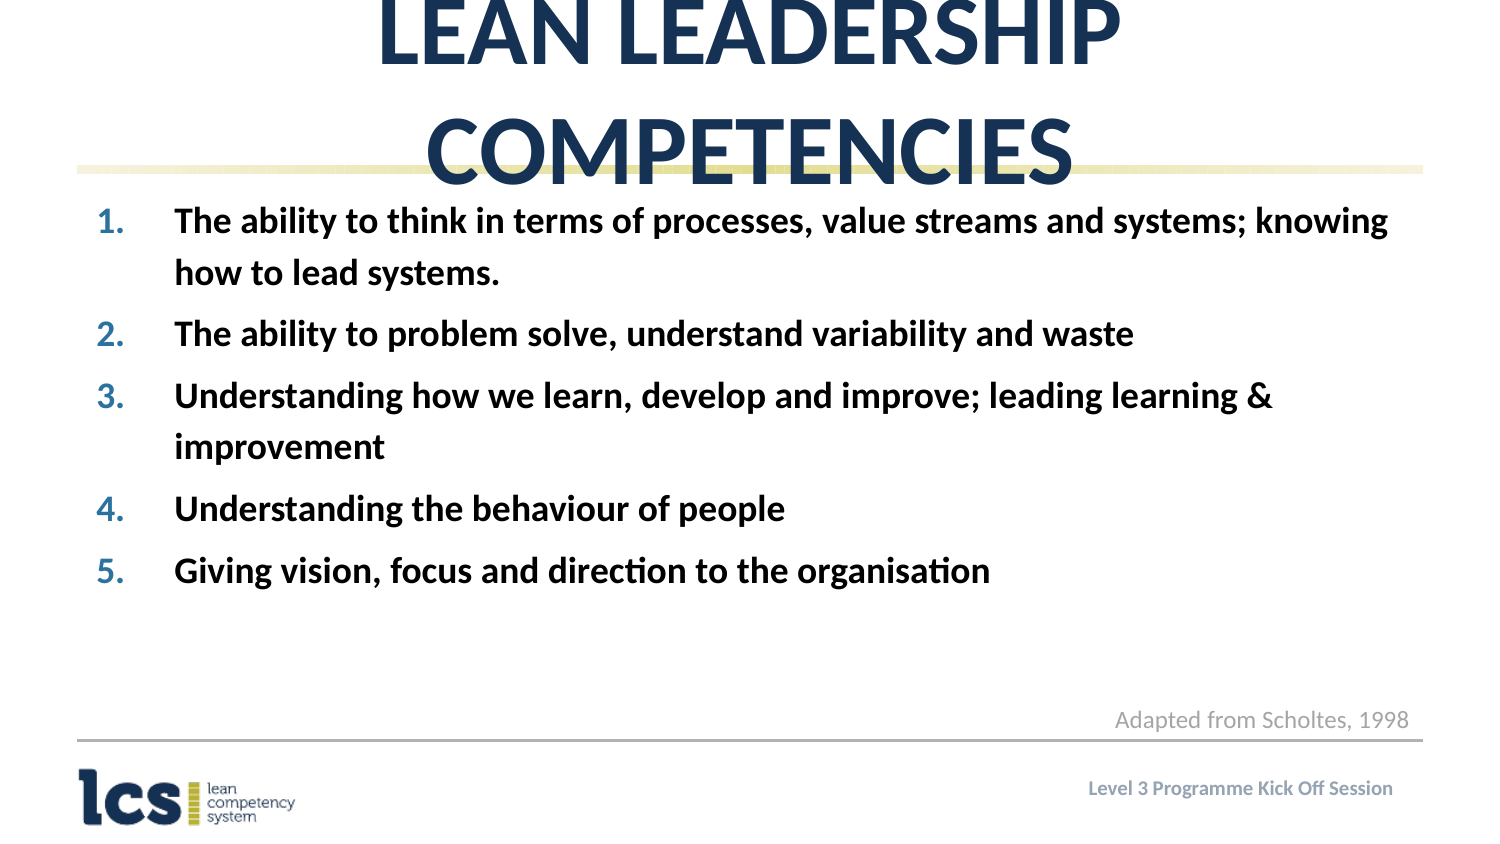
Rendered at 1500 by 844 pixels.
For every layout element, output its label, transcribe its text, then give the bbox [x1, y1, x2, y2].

picture [58, 748, 316, 844]
list The ability to think in terms of processes, value streams and systems; knowing how to lead systems. The ability to problem solve, understand variability and waste Understanding how we learn, develop and improve; leading learning & improvement Understanding the behaviour of people Giving vision, focus and direction to the organisation [75, 181, 1425, 741]
title Lean Leadership Competencies [76, 14, 1425, 155]
text_box Adapted from Scholtes, 1998 [886, 699, 1425, 741]
